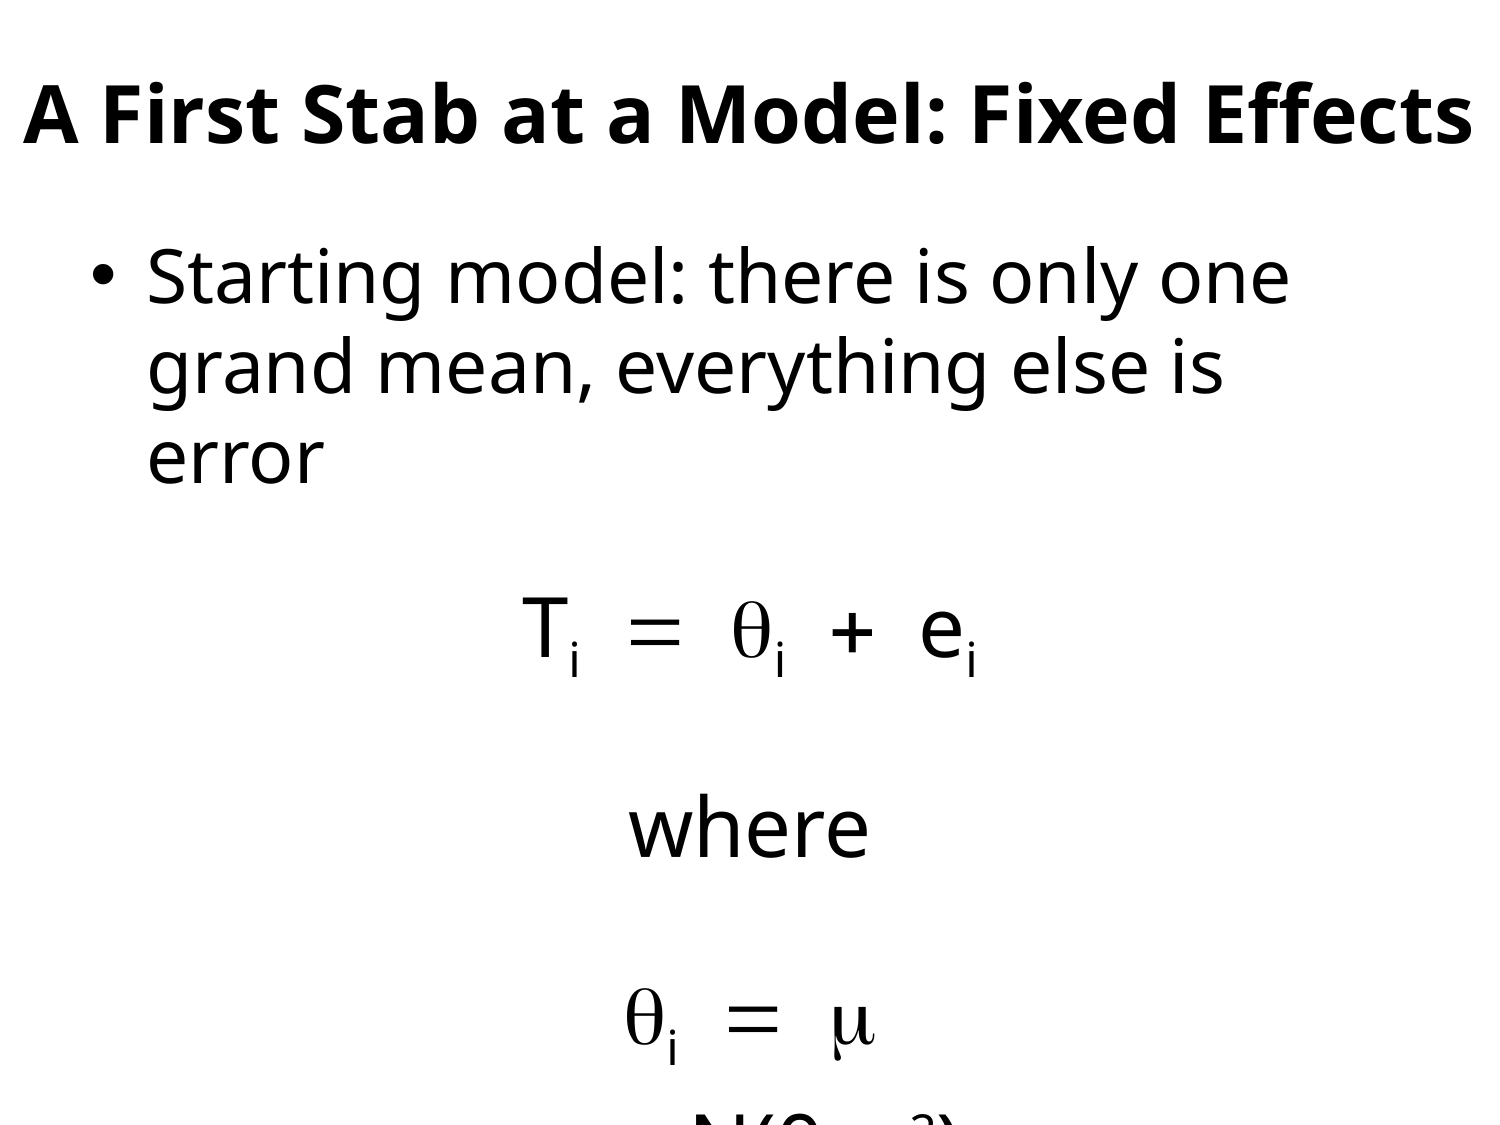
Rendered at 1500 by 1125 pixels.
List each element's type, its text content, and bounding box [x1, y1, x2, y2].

list Starting model: there is only one grand mean, everything else is error Ti = qi + ei where qi = m ei ~ N(0,si2) [75, 221, 1425, 1103]
title A First Stab at a Model: Fixed Effects [0, 17, 1500, 205]
